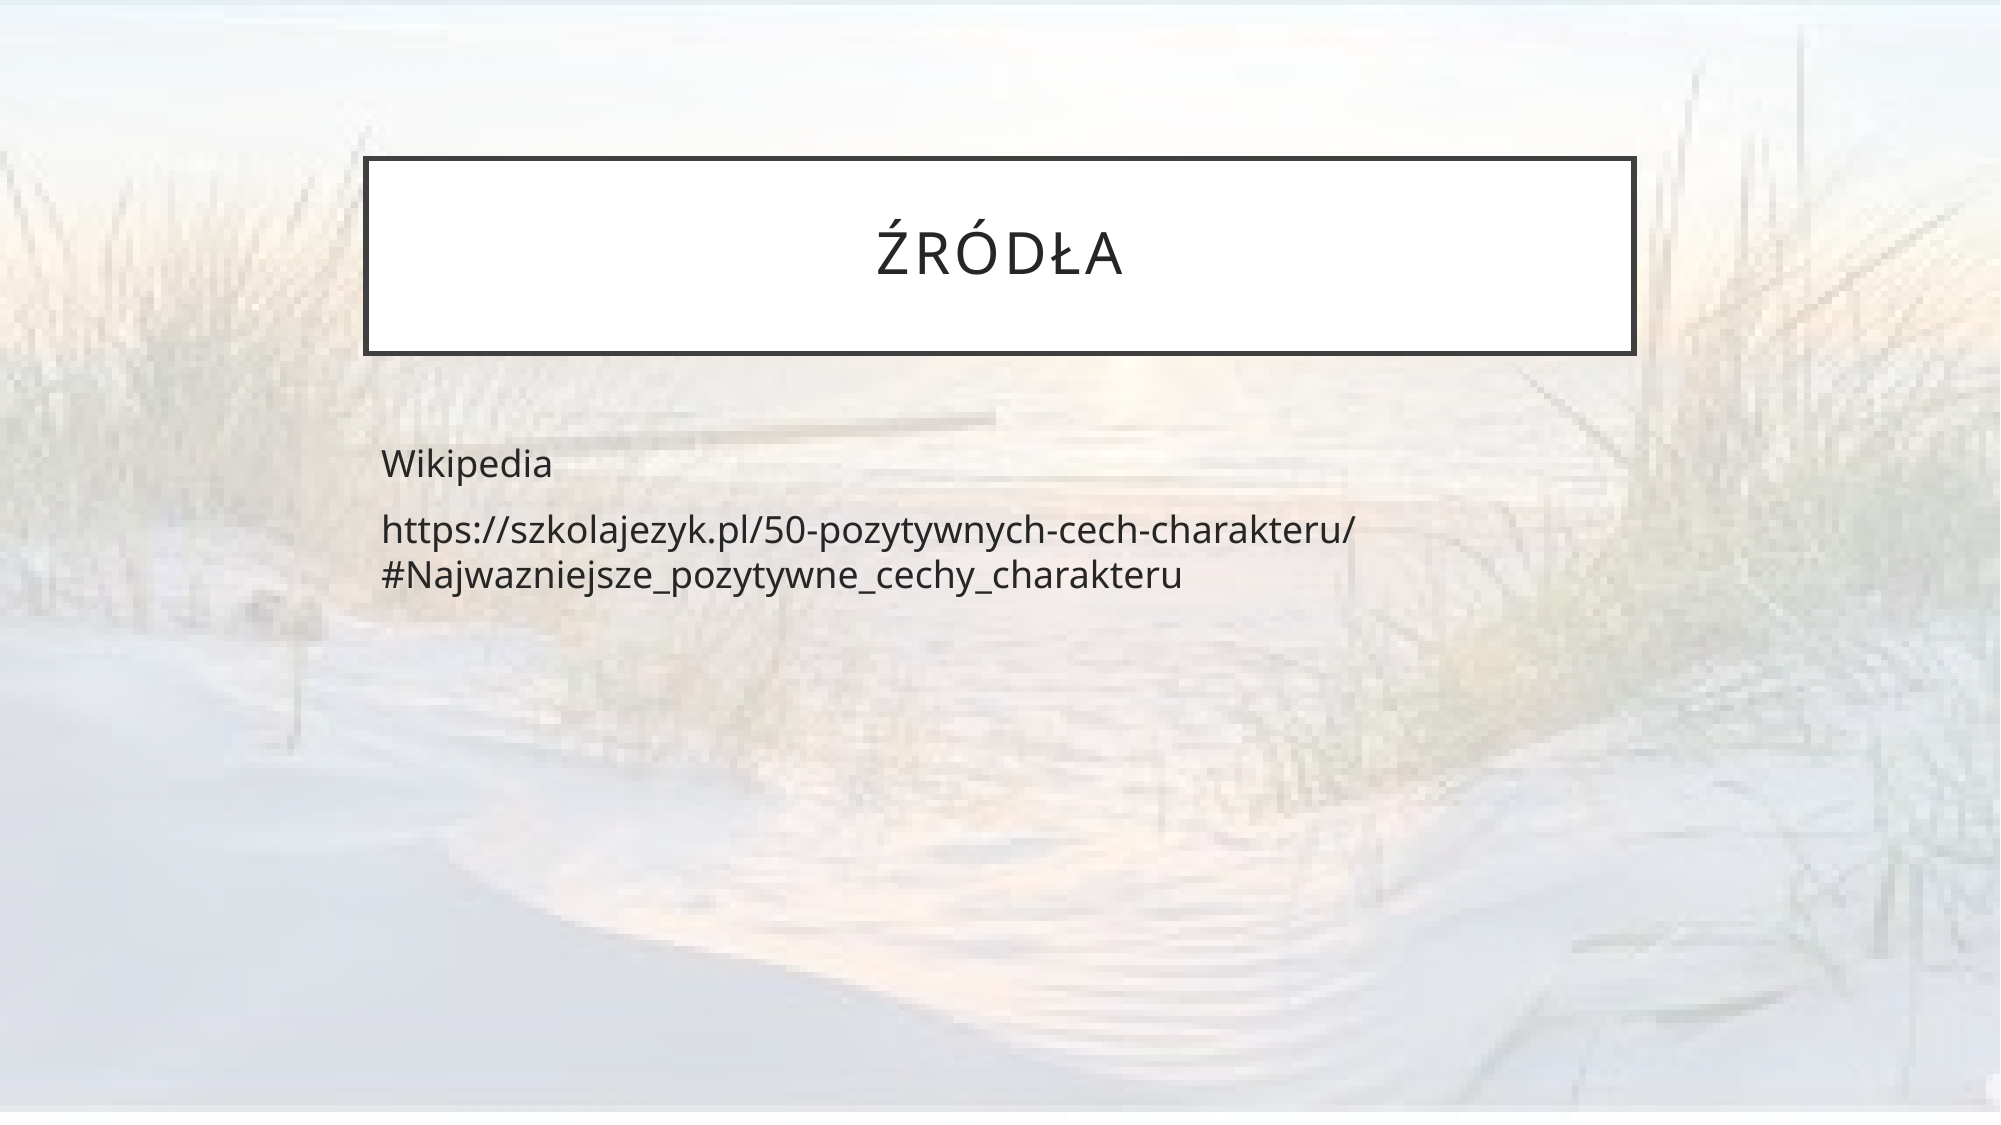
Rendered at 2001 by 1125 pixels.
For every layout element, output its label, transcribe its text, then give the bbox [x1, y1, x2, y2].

title Źródła [363, 156, 1637, 356]
list Wikipedia https://szkolajezyk.pl/50-pozytywnych-cech-charakteru/#Najwazniejsze_pozytywne_cechy_charakteru [366, 432, 1634, 942]
